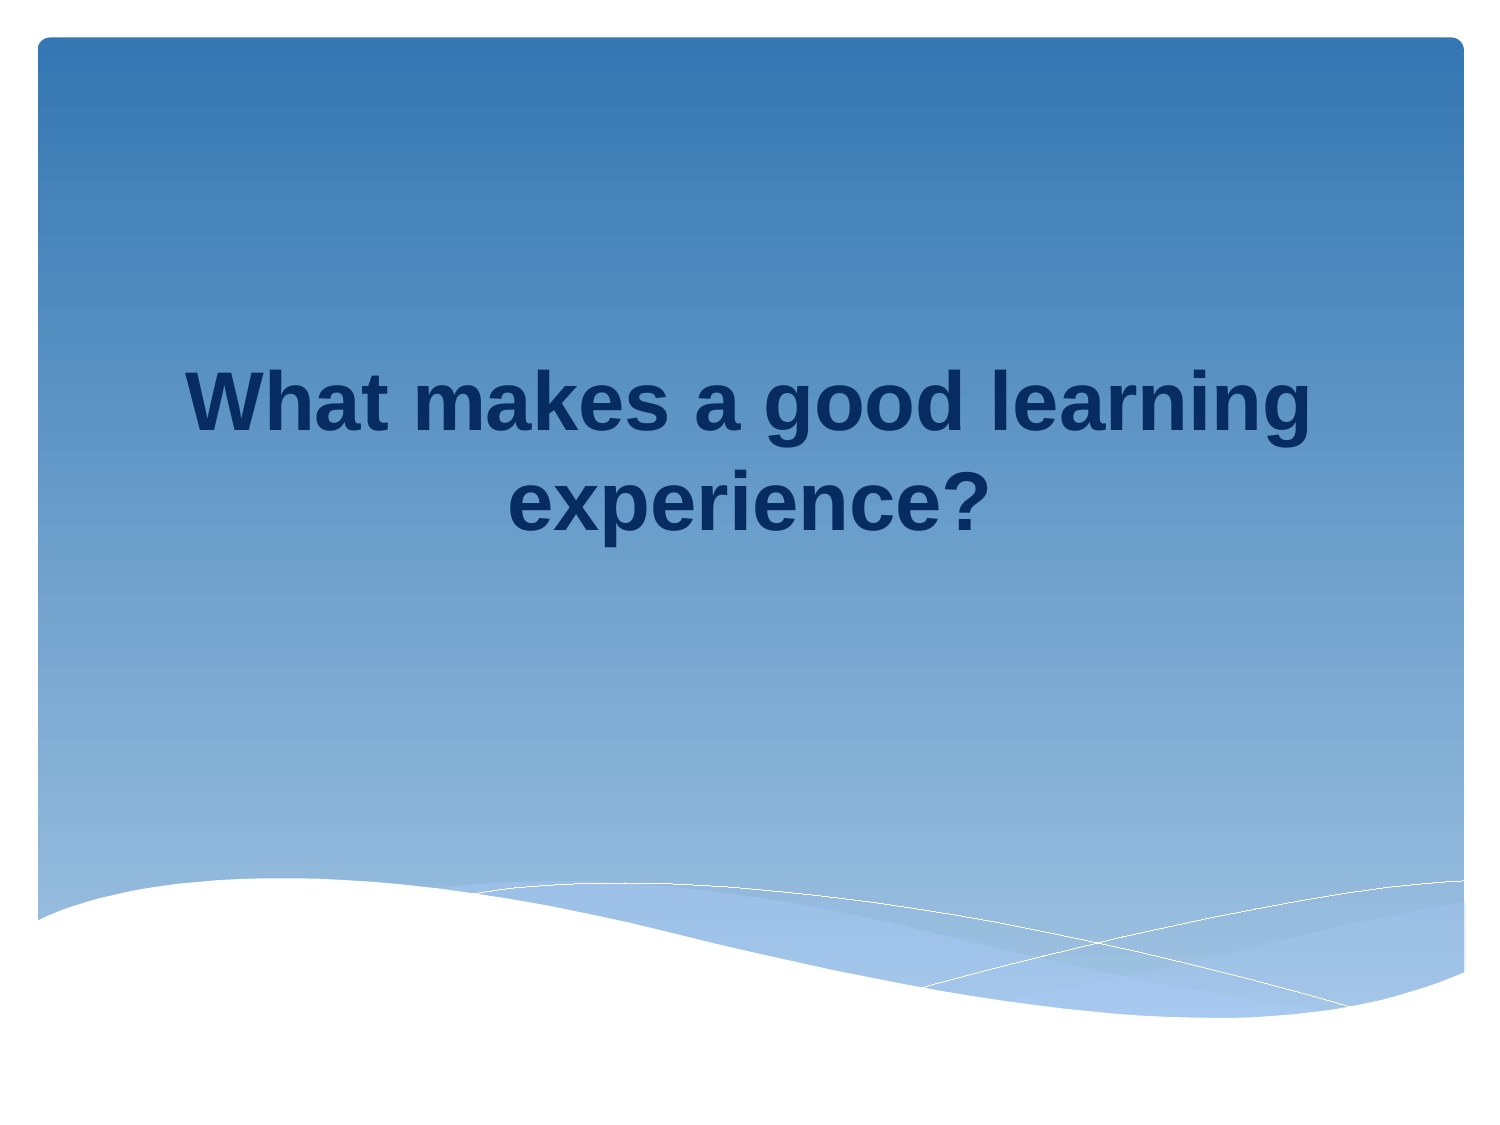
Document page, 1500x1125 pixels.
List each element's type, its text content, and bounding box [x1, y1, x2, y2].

title What makes a good learning experience? [112, 262, 1388, 555]
